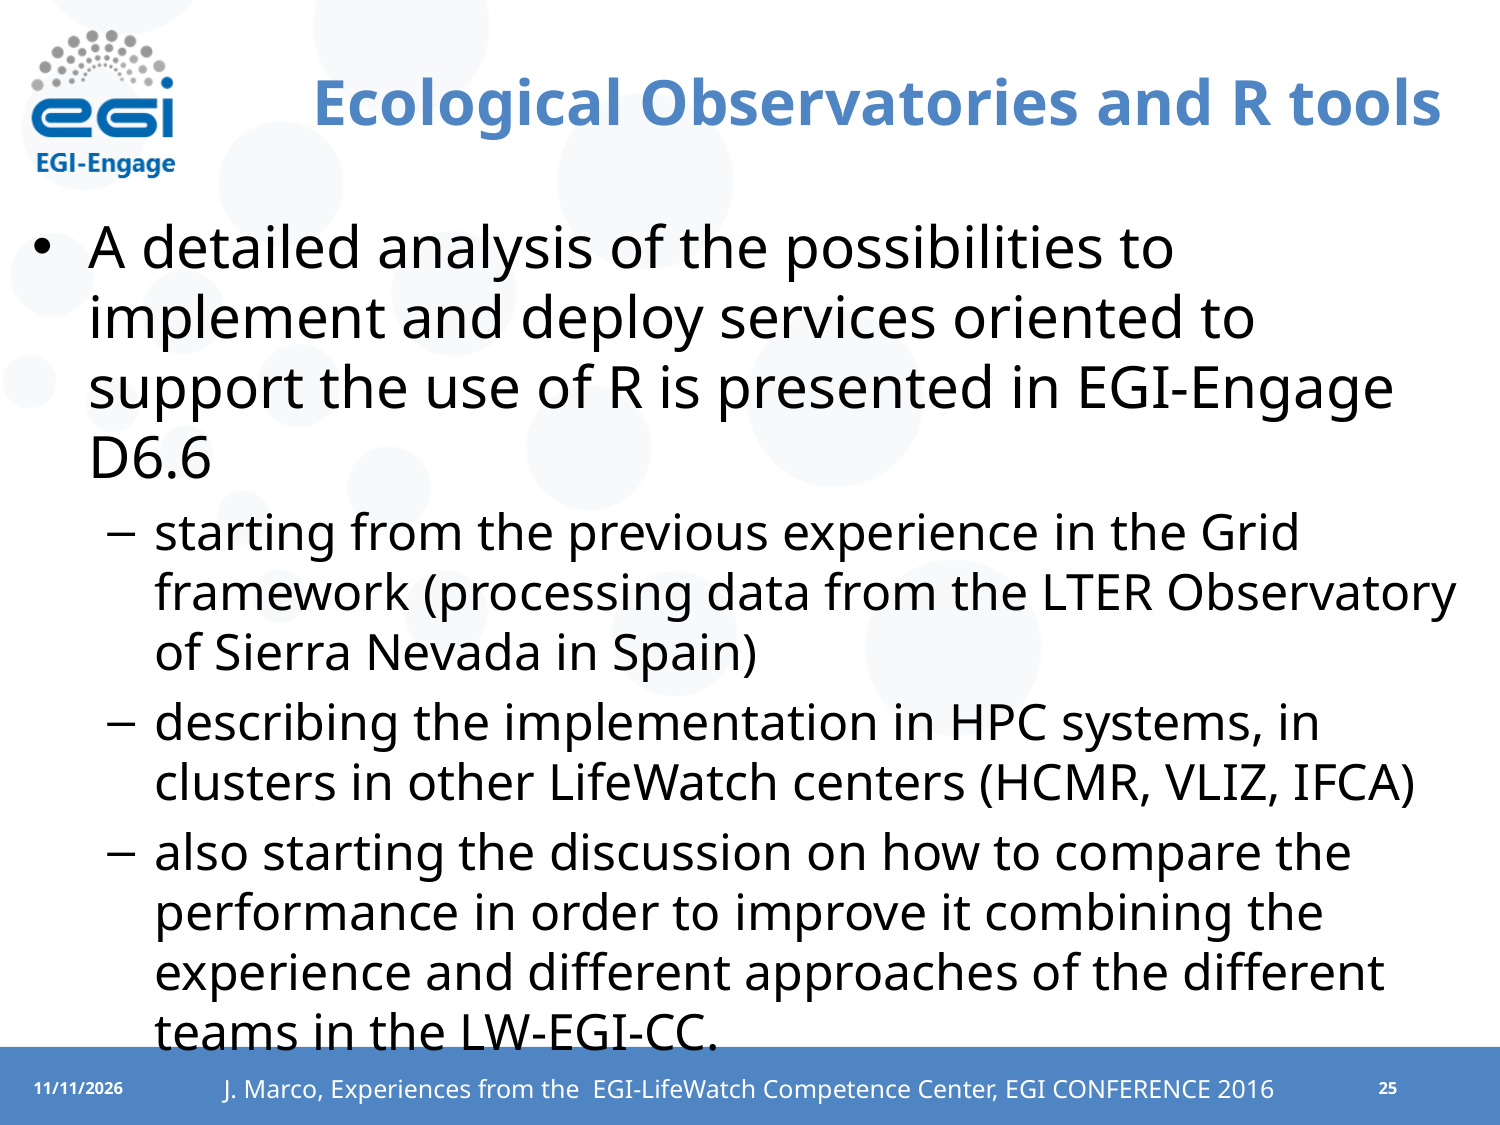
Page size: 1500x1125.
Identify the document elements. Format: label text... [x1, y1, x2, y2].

list A detailed analysis of the possibilities to implement and deploy services oriented to support the use of R is presented in EGI-Engage D6.6 starting from the previous experience in the Grid framework (processing data from the LTER Observatory of Sierra Nevada in Spain) describing the implementation in HPC systems, in clusters in other LifeWatch centers (HCMR, VLIZ, IFCA) also starting the discussion on how to compare the performance in order to improve it combining the experience and different approaches of the different teams in the LW‐EGI‐CC. [17, 202, 1483, 988]
footer J. Marco, Experiences from the EGI-LifeWatch Competence Center, EGI CONFERENCE 2016 [194, 1058, 1306, 1119]
picture [3, 0, 1076, 772]
title Ecological Observatories and R tools [253, 30, 1459, 171]
